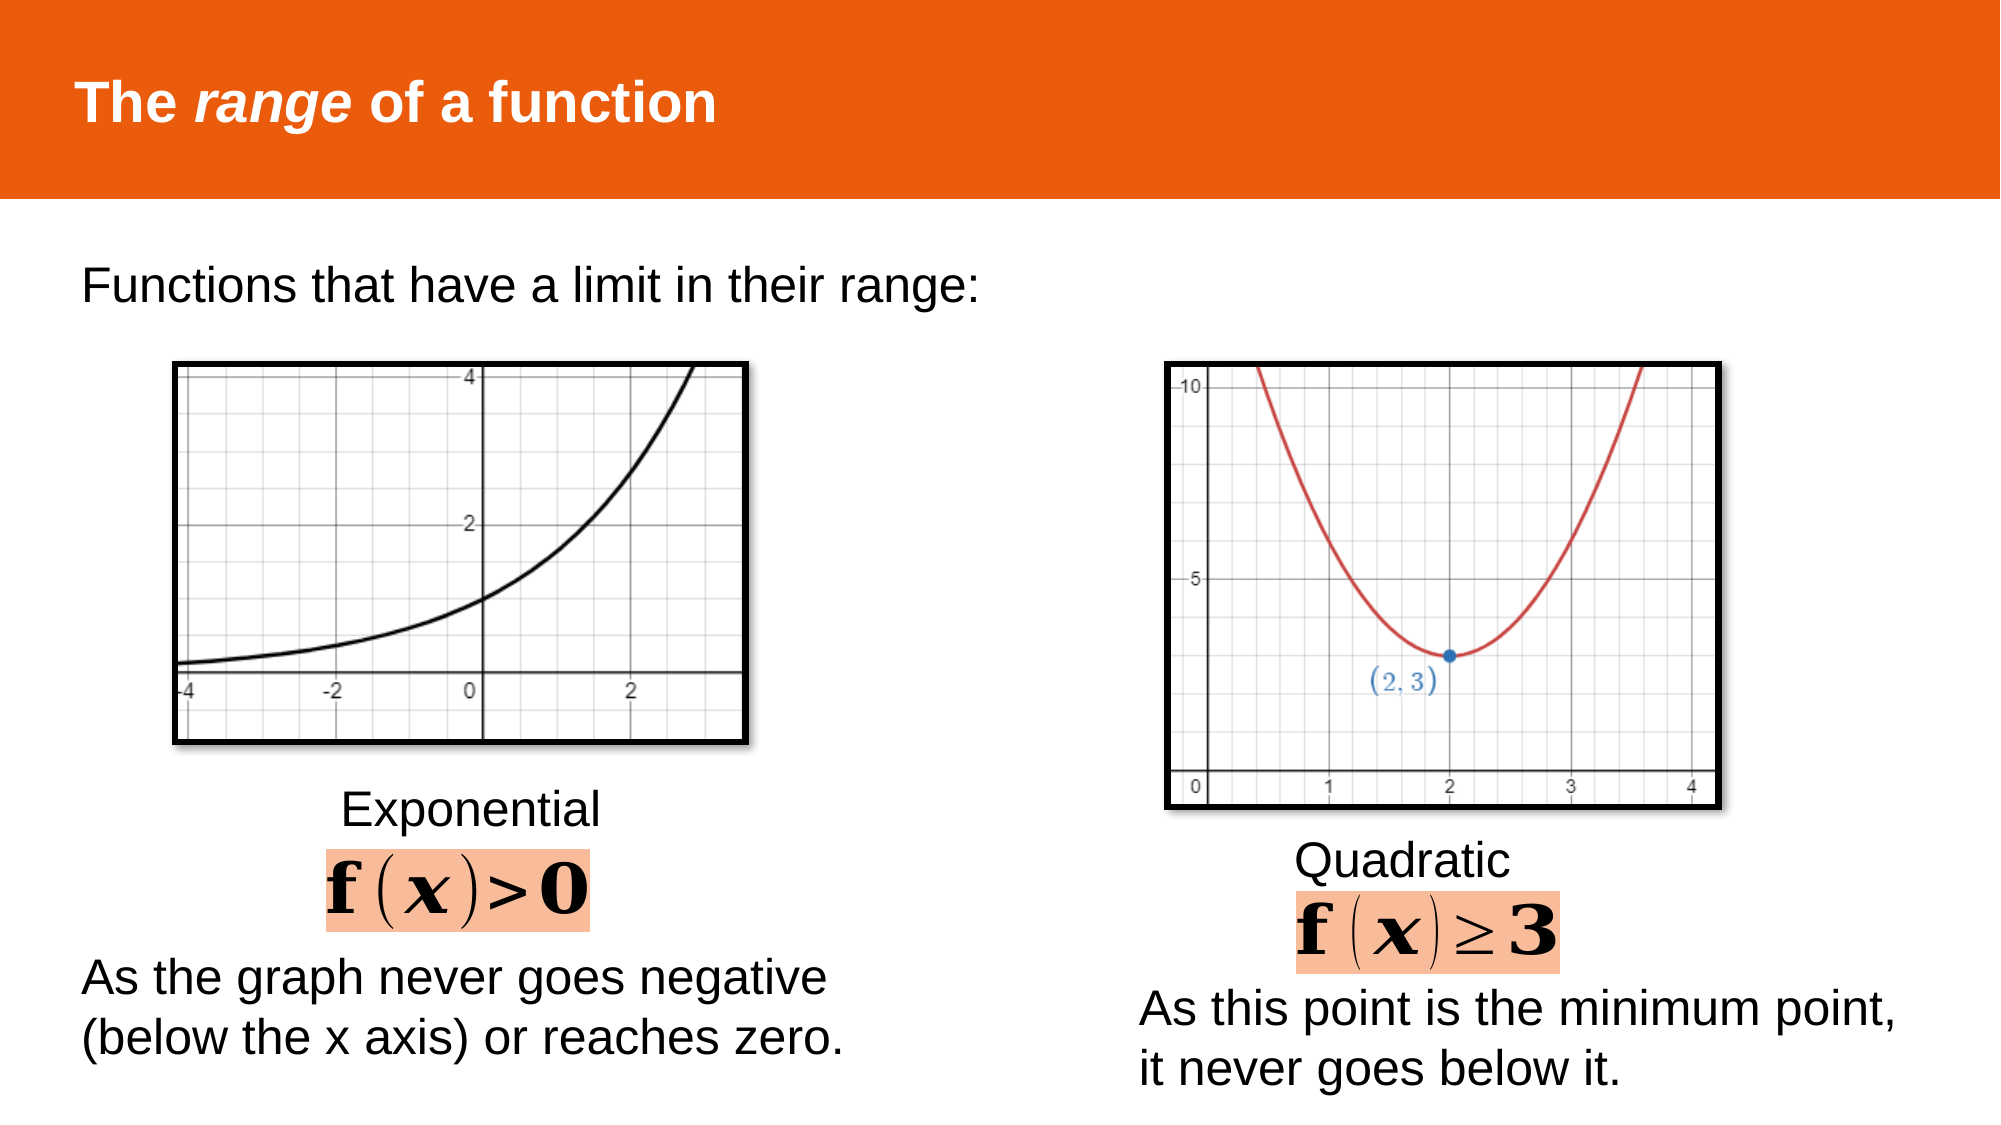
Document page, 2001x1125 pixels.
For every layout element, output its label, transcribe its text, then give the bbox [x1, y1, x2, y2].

text_box Quadratic [1279, 819, 1607, 895]
text_box Functions that have a limit in their range: [66, 244, 1861, 320]
text_box The range of a function [0, 0, 2000, 199]
text_box As the graph never goes negative (below the x axis) or reaches zero. [66, 937, 919, 1073]
picture [1170, 367, 1716, 805]
text_box As this point is the minimum point, it never goes below it. [1124, 968, 1934, 1103]
text_box Exponential [325, 769, 653, 844]
picture [178, 367, 743, 740]
